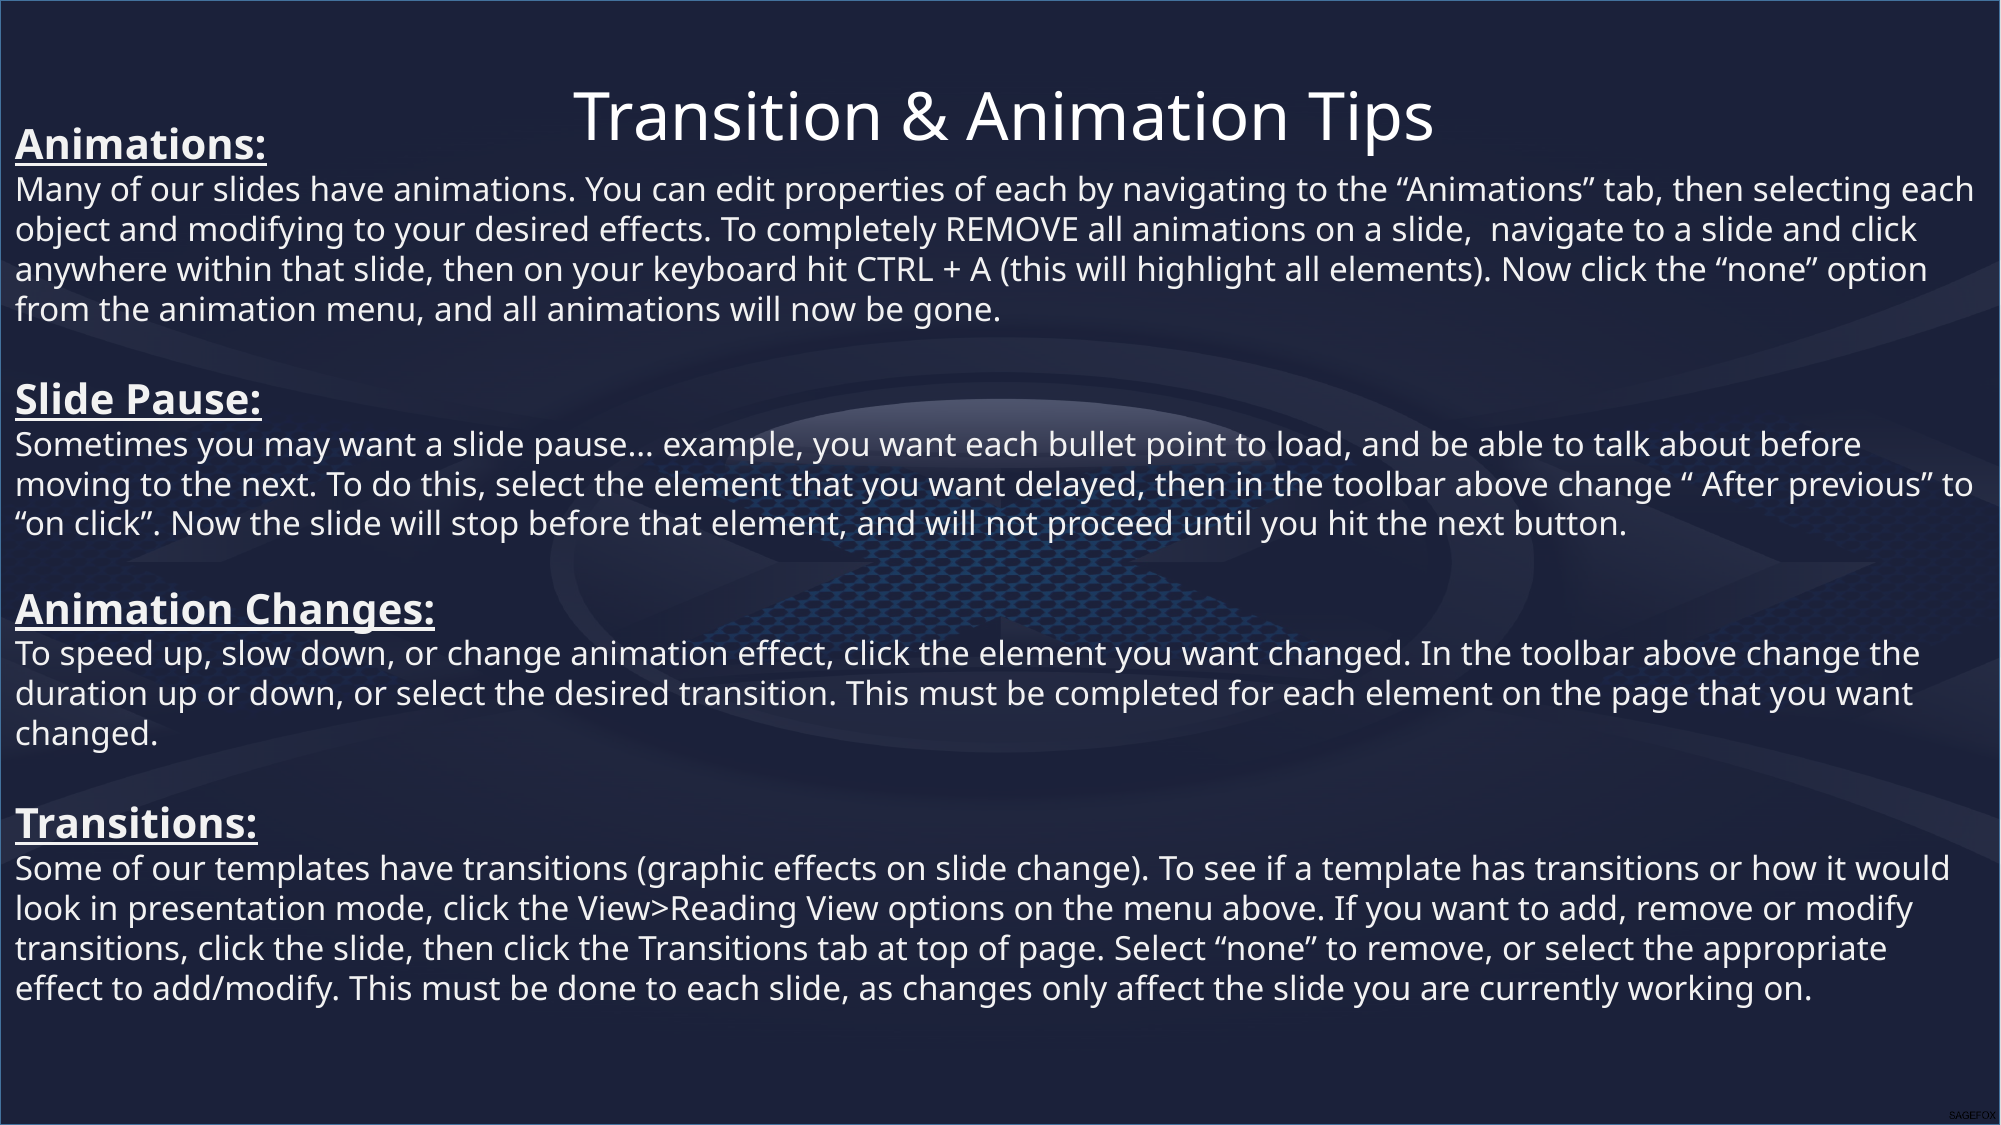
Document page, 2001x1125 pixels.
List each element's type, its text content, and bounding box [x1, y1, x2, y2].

title Transition & Animation Tips [477, 59, 1532, 177]
text_box Animations: Many of our slides have animations. You can edit properties of each by navigating to the “Animations” tab, then selecting each object and modifying to your desired effects. To completely REMOVE all animations on a slide, navigate to a slide and click anywhere within that slide, then on your keyboard hit CTRL + A (this will highlight all elements). Now click the “none” option from the animation menu, and all animations will now be gone. Slide Pause: Sometimes you may want a slide pause… example, you want each bullet point to load, and be able to talk about before moving to the next. To do this, select the element that you want delayed, then in the toolbar above change “ After previous” to “on click”. Now the slide will stop before that element, and will not proceed until you hit the next button. Animation Changes: To speed up, slow down, or change animation effect, click the element you want changed. In the toolbar above change the duration up or down, or select the desired transition. This must be completed for each element on the page that you want changed. Transitions: Some of our templates have transitions (graphic effects on slide change). To see if a template has transitions or how it would look in presentation mode, click the View>Reading View options on the menu above. If you want to add, remove or modify transitions, click the slide, then click the Transitions tab at top of page. Select “none” to remove, or select the appropriate effect to add/modify. This must be done to each slide, as changes only affect the slide you are currently working on. [0, 0, 2000, 1125]
